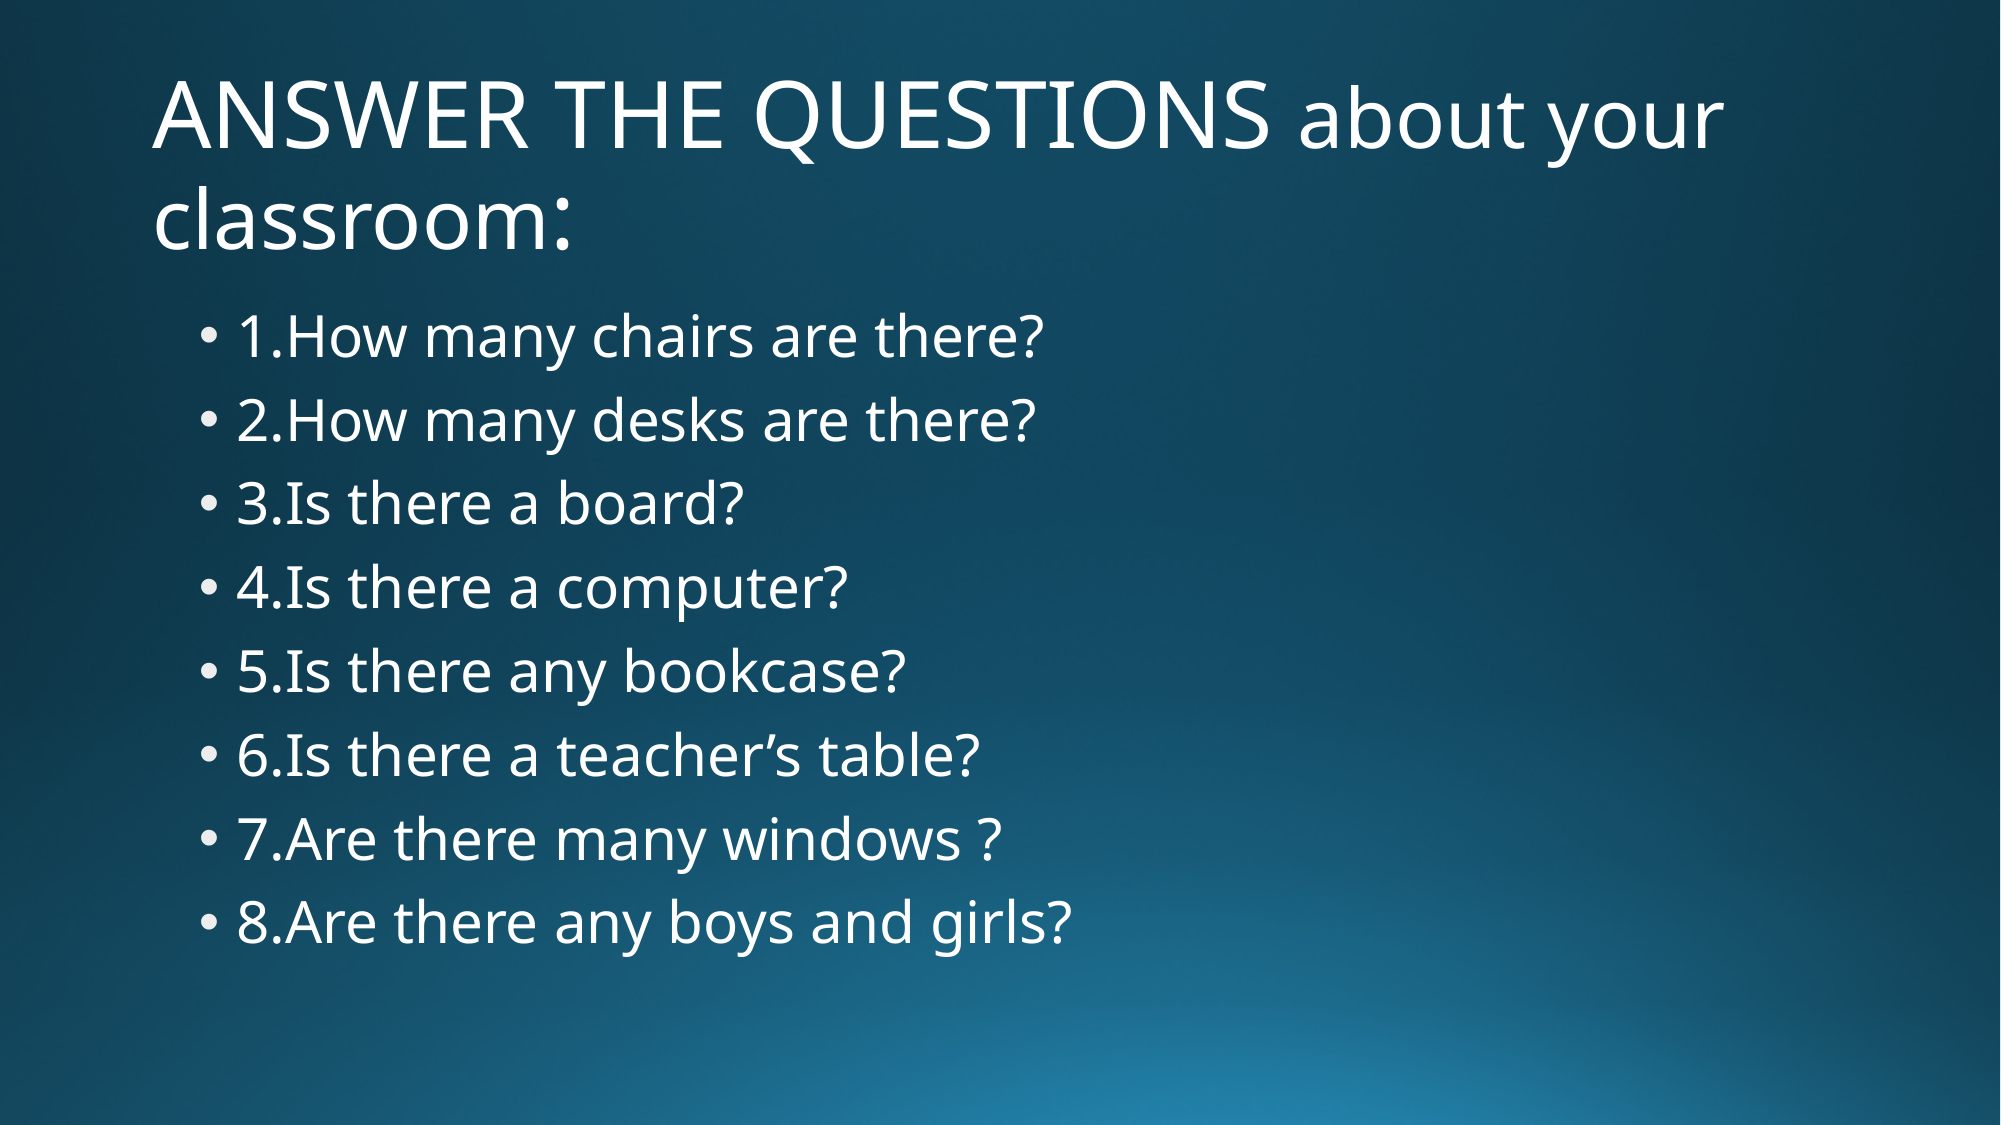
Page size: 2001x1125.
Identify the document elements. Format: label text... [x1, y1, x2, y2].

picture [0, 0, 2001, 1125]
title ANSWER THE QUESTIONS about your classroom: [137, 59, 1863, 278]
list 1.How many chairs are there? 2.How many desks are there? 3.Is there a board? 4.Is there a computer? 5.Is there any bookcase? 6.Is there a teacher’s table? 7.Are there many windows ? 8.Are there any boys and girls? [183, 299, 1863, 1014]
